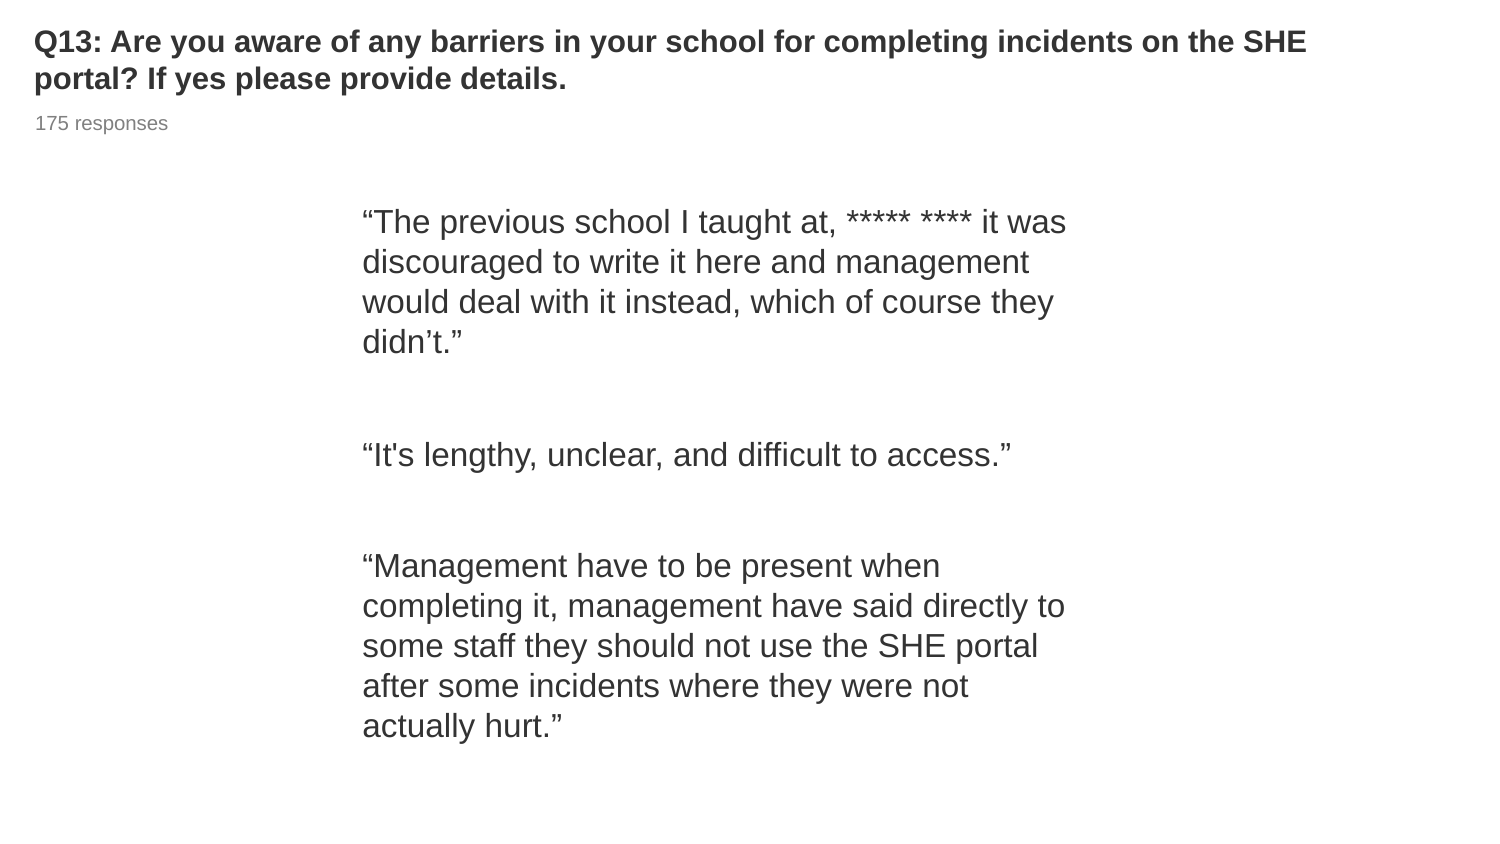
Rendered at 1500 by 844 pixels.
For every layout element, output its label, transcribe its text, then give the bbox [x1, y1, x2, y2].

title Q13: Are you aware of any barriers in your school for completing incidents on the SHE portal? If yes please provide details. [18, 13, 1369, 104]
list 175 responses [20, 102, 1371, 143]
text_box “It's lengthy, unclear, and difficult to access.” [347, 425, 1098, 481]
text_box “Management have to be present when completing it, management have said directly to some staff they should not use the SHE portal after some incidents where they were not actually hurt.” [347, 536, 1098, 831]
text_box “The previous school I taught at, ***** **** it was discouraged to write it here and management would deal with it instead, which of course they didn’t.” [347, 192, 1098, 368]
